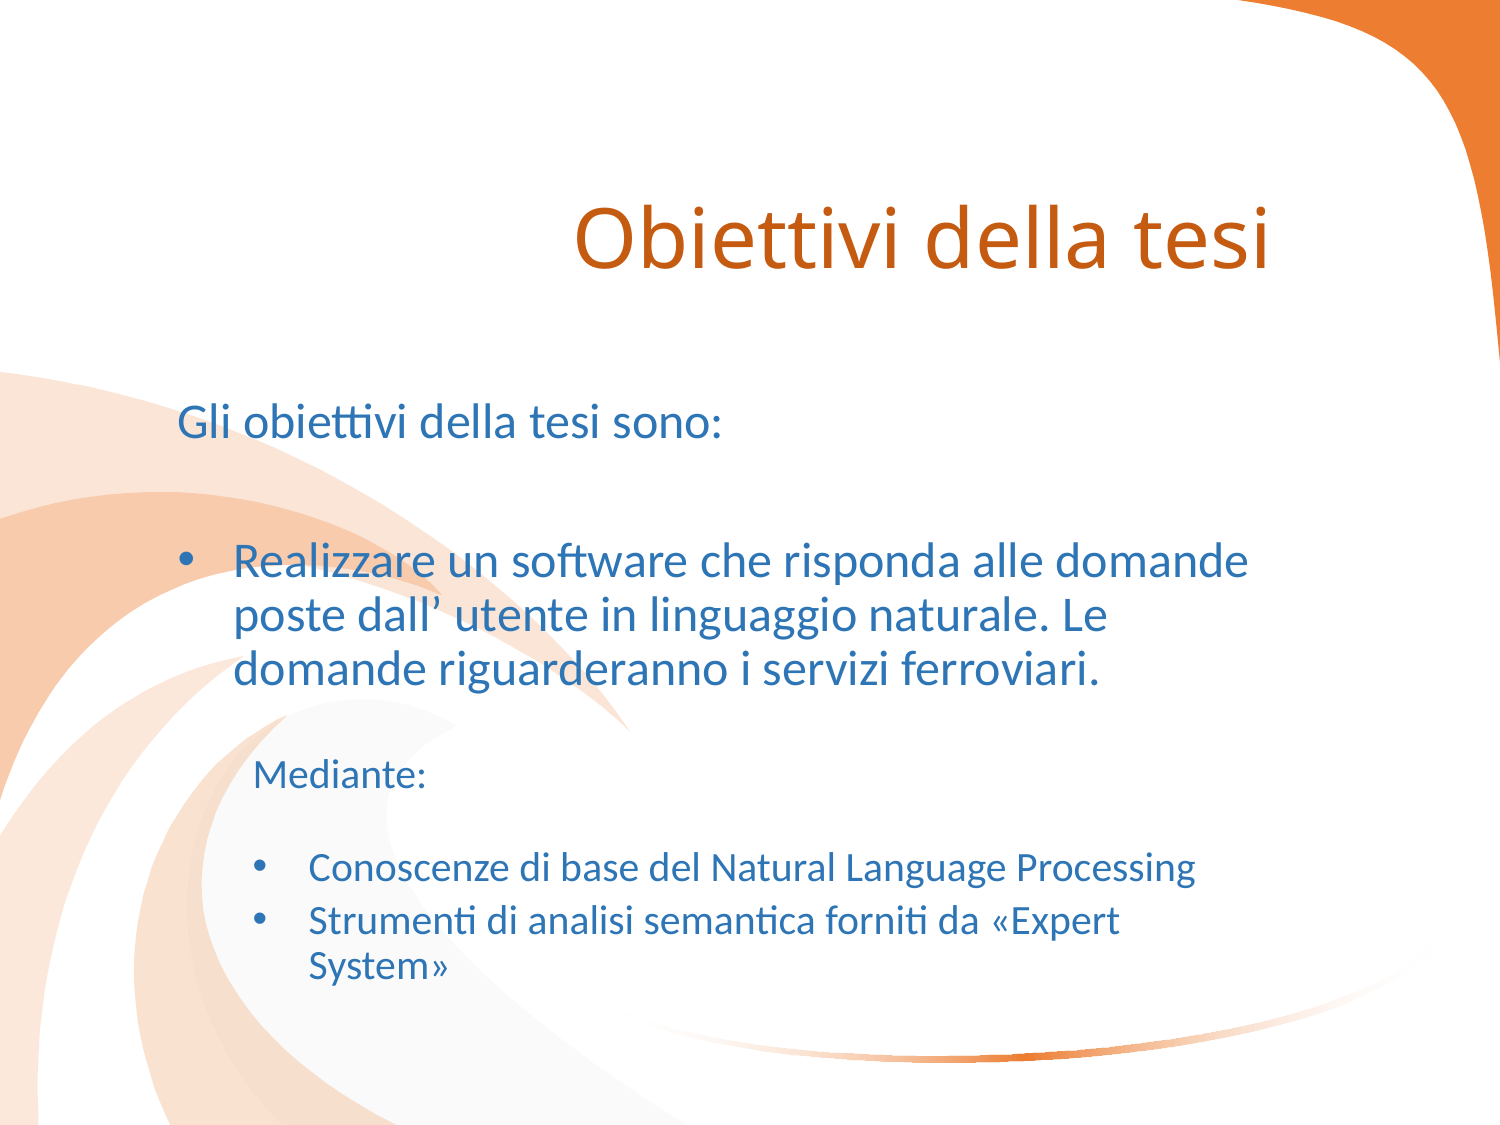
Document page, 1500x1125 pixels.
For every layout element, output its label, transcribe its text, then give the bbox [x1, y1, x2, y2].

title Obiettivi della tesi [162, 188, 1288, 295]
subtitle Gli obiettivi della tesi sono: Realizzare un software che risponda alle domande poste dall’ utente in linguaggio naturale. Le domande riguarderanno i servizi ferroviari. Mediante: Conoscenze di base del Natural Language Processing Strumenti di analisi semantica forniti da «Expert System» [162, 311, 1288, 1002]
